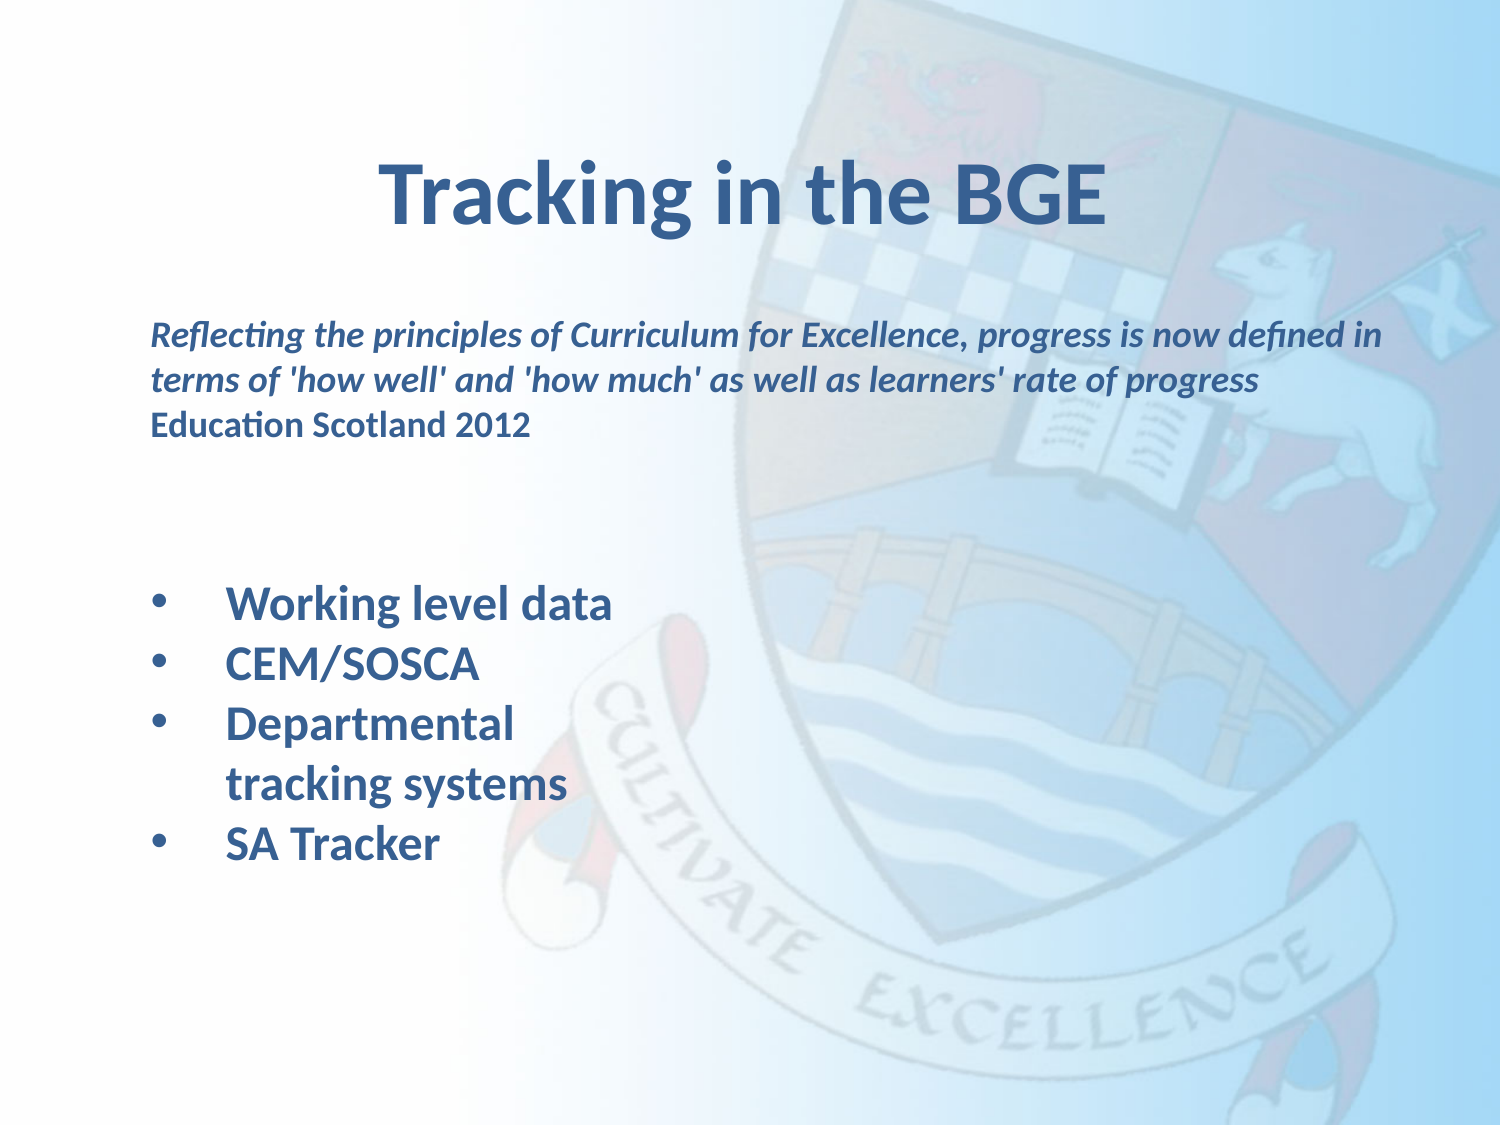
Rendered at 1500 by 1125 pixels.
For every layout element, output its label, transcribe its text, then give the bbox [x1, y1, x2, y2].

picture [0, 0, 1500, 1125]
text_box Reflecting the principles of Curriculum for Excellence, progress is now defined in terms of 'how well' and 'how much' as well as learners' rate of progress Education Scotland 2012 [135, 302, 1435, 453]
text_box Working level data CEM/SOSCA Departmental tracking systems SA Tracker [135, 562, 668, 1125]
text_box Tracking in the BGE [135, 125, 1353, 251]
